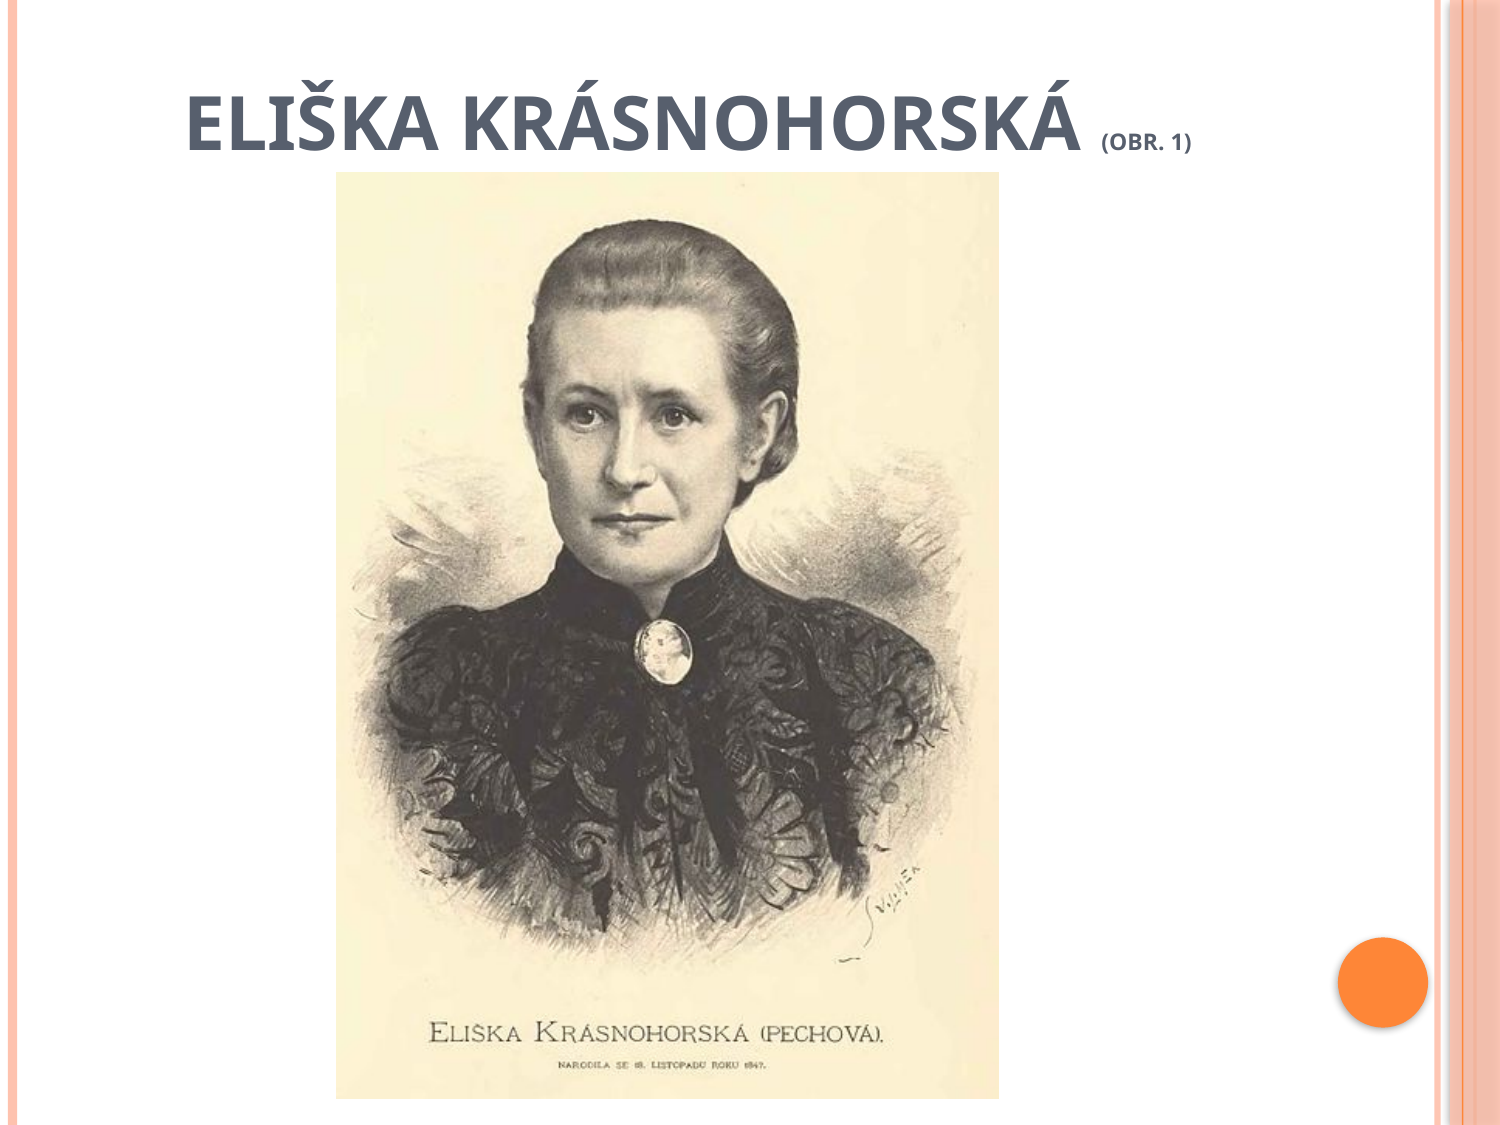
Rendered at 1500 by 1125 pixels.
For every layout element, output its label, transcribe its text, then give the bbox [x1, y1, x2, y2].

title Eliška Krásnohorská (obr. 1) [75, 45, 1300, 173]
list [335, 172, 999, 1099]
